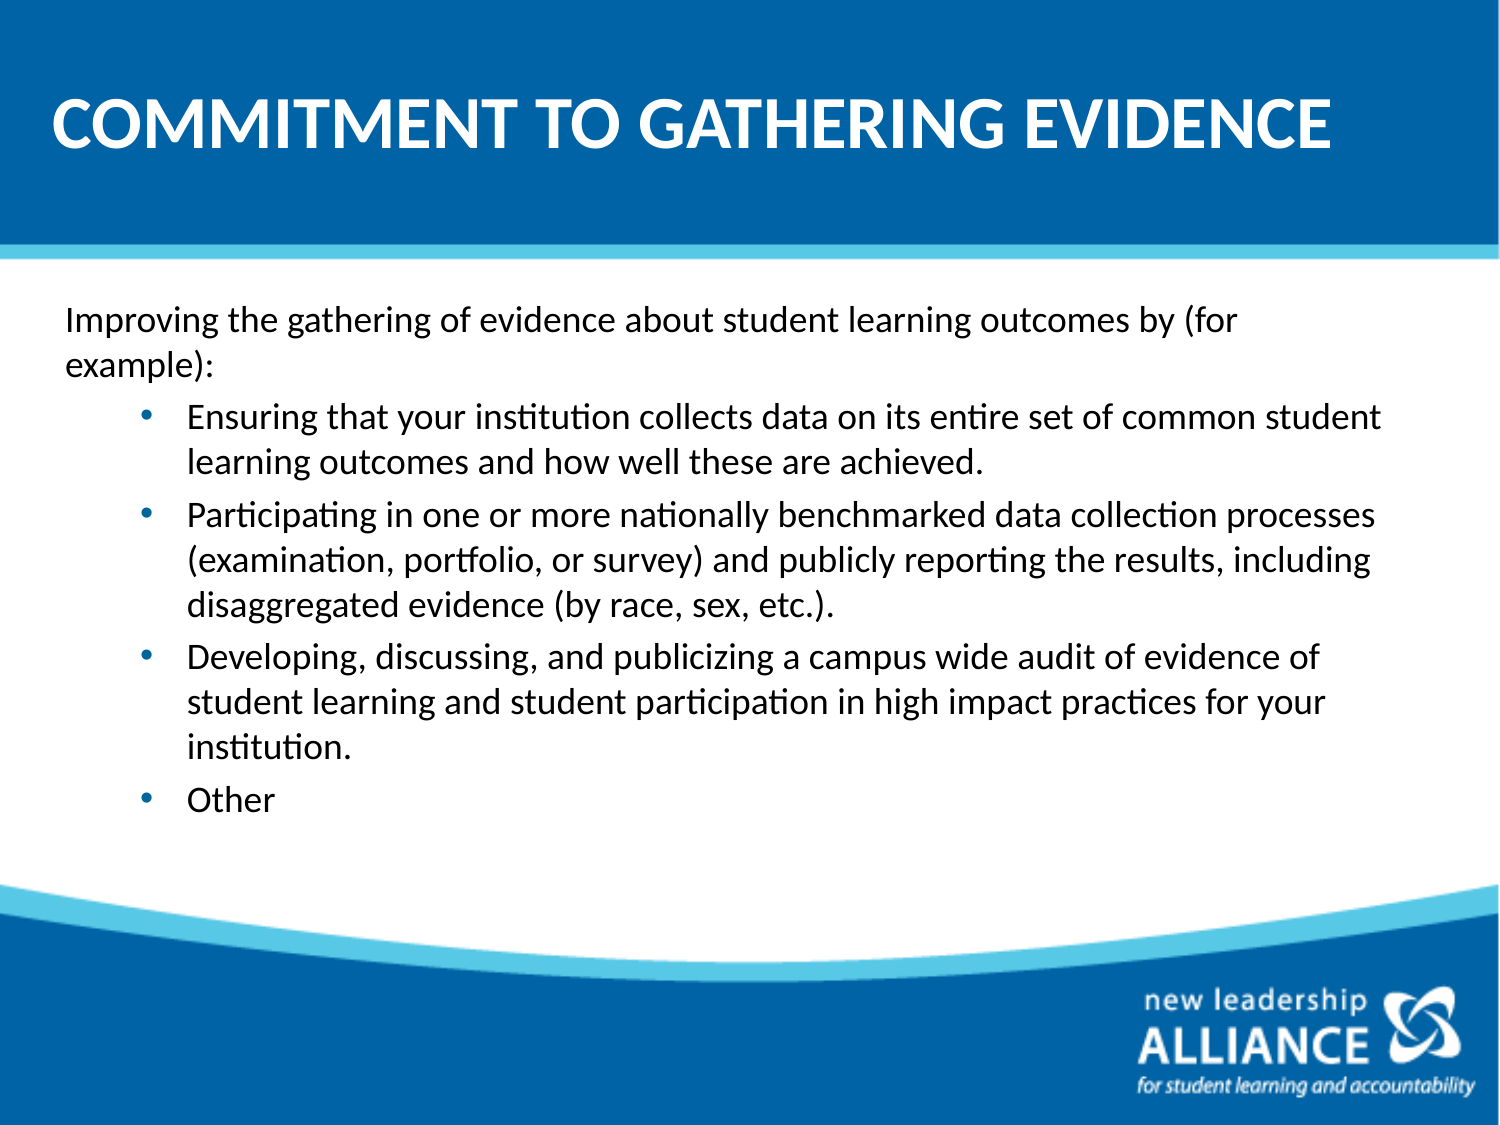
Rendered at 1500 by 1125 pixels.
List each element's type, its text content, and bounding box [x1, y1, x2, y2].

list Improving the gathering of evidence about student learning outcomes by (for example): Ensuring that your institution collects data on its entire set of common student learning outcomes and how well these are achieved. Participating in one or more nationally benchmarked data collection processes (examination, portfolio, or survey) and publicly reporting the results, including disaggregated evidence (by race, sex, etc.). Developing, discussing, and publicizing a campus wide audit of evidence of student learning and student participation in high impact practices for your institution. Other [50, 287, 1400, 913]
title COMMITMENT TO GATHERING EVIDENCE [37, 37, 1450, 200]
picture [0, 0, 1500, 1125]
